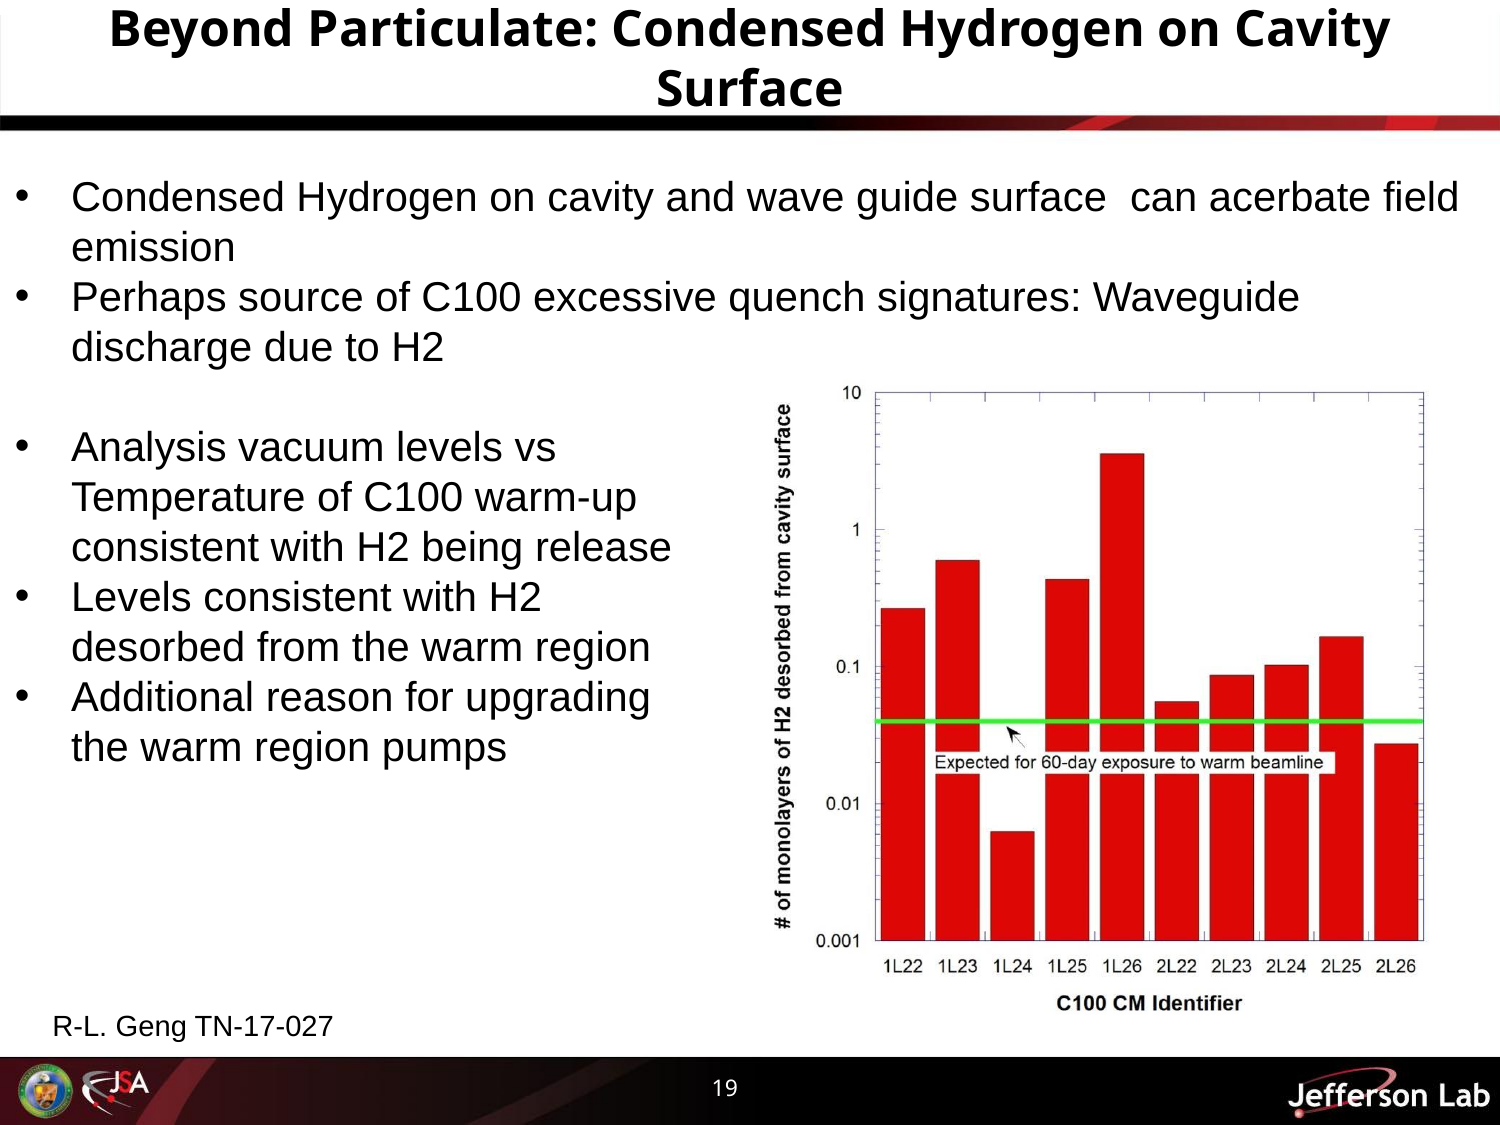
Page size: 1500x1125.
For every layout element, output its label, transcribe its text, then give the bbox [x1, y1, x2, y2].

text_box R-L. Geng TN-17-027 [37, 999, 788, 1050]
picture [0, 378, 1500, 1125]
picture [0, 113, 1500, 162]
text_box Analysis vacuum levels vs Temperature of C100 warm-up consistent with H2 being release Levels consistent with H2 desorbed from the warm region Additional reason for upgrading the warm region pumps [0, 412, 725, 778]
slide_number 19 [687, 1059, 763, 1120]
title Beyond Particulate: Condensed Hydrogen on Cavity Surface [0, 0, 1500, 113]
text_box Condensed Hydrogen on cavity and wave guide surface can acerbate field emission Perhaps source of C100 excessive quench signatures: Waveguide discharge due to H2 [0, 162, 1500, 378]
